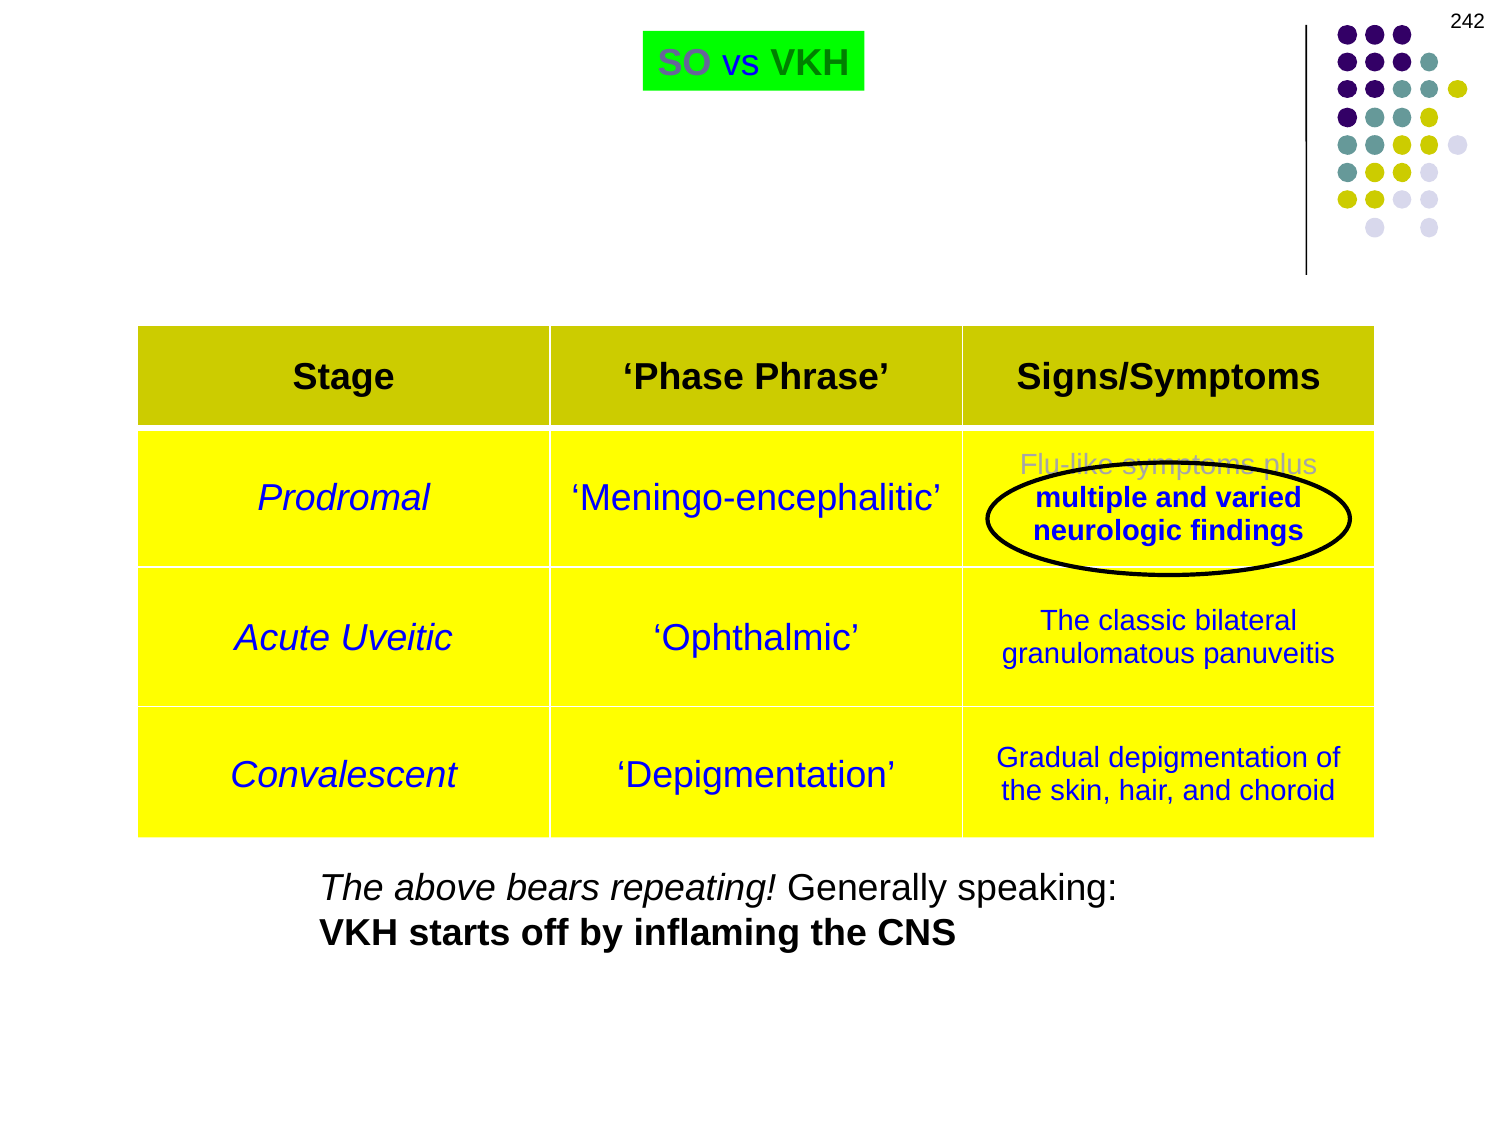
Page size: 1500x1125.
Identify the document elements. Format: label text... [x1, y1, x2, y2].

table_header Stage [138, 326, 549, 425]
table_header Signs/Symptoms [963, 326, 1374, 425]
text_box SO vs VKH [642, 30, 865, 91]
table_cell ‘Meningo-encephalitic’ [551, 431, 962, 566]
table_cell Prodromal [138, 431, 549, 566]
text_box [135, 835, 1377, 1052]
table_cell Flu-like symptoms plus multiple and varied neurologic findings [963, 431, 1374, 566]
table_cell Convalescent [138, 707, 549, 835]
text_box [985, 460, 1353, 578]
table_cell Gradual depigmentation of the skin, hair, and choroid [963, 707, 1374, 835]
table_cell Acute Uveitic [138, 568, 549, 706]
slide_number 242 [1149, 0, 1500, 75]
table_cell ‘Depigmentation’ [551, 707, 962, 835]
table_cell ‘Ophthalmic’ [551, 568, 962, 706]
table_cell The classic bilateral granulomatous panuveitis [963, 568, 1374, 706]
table_header ‘Phase Phrase’ [551, 326, 962, 425]
text_box The above bears repeating! Generally speaking: VKH starts off by inflaming the CNS [304, 855, 1133, 960]
